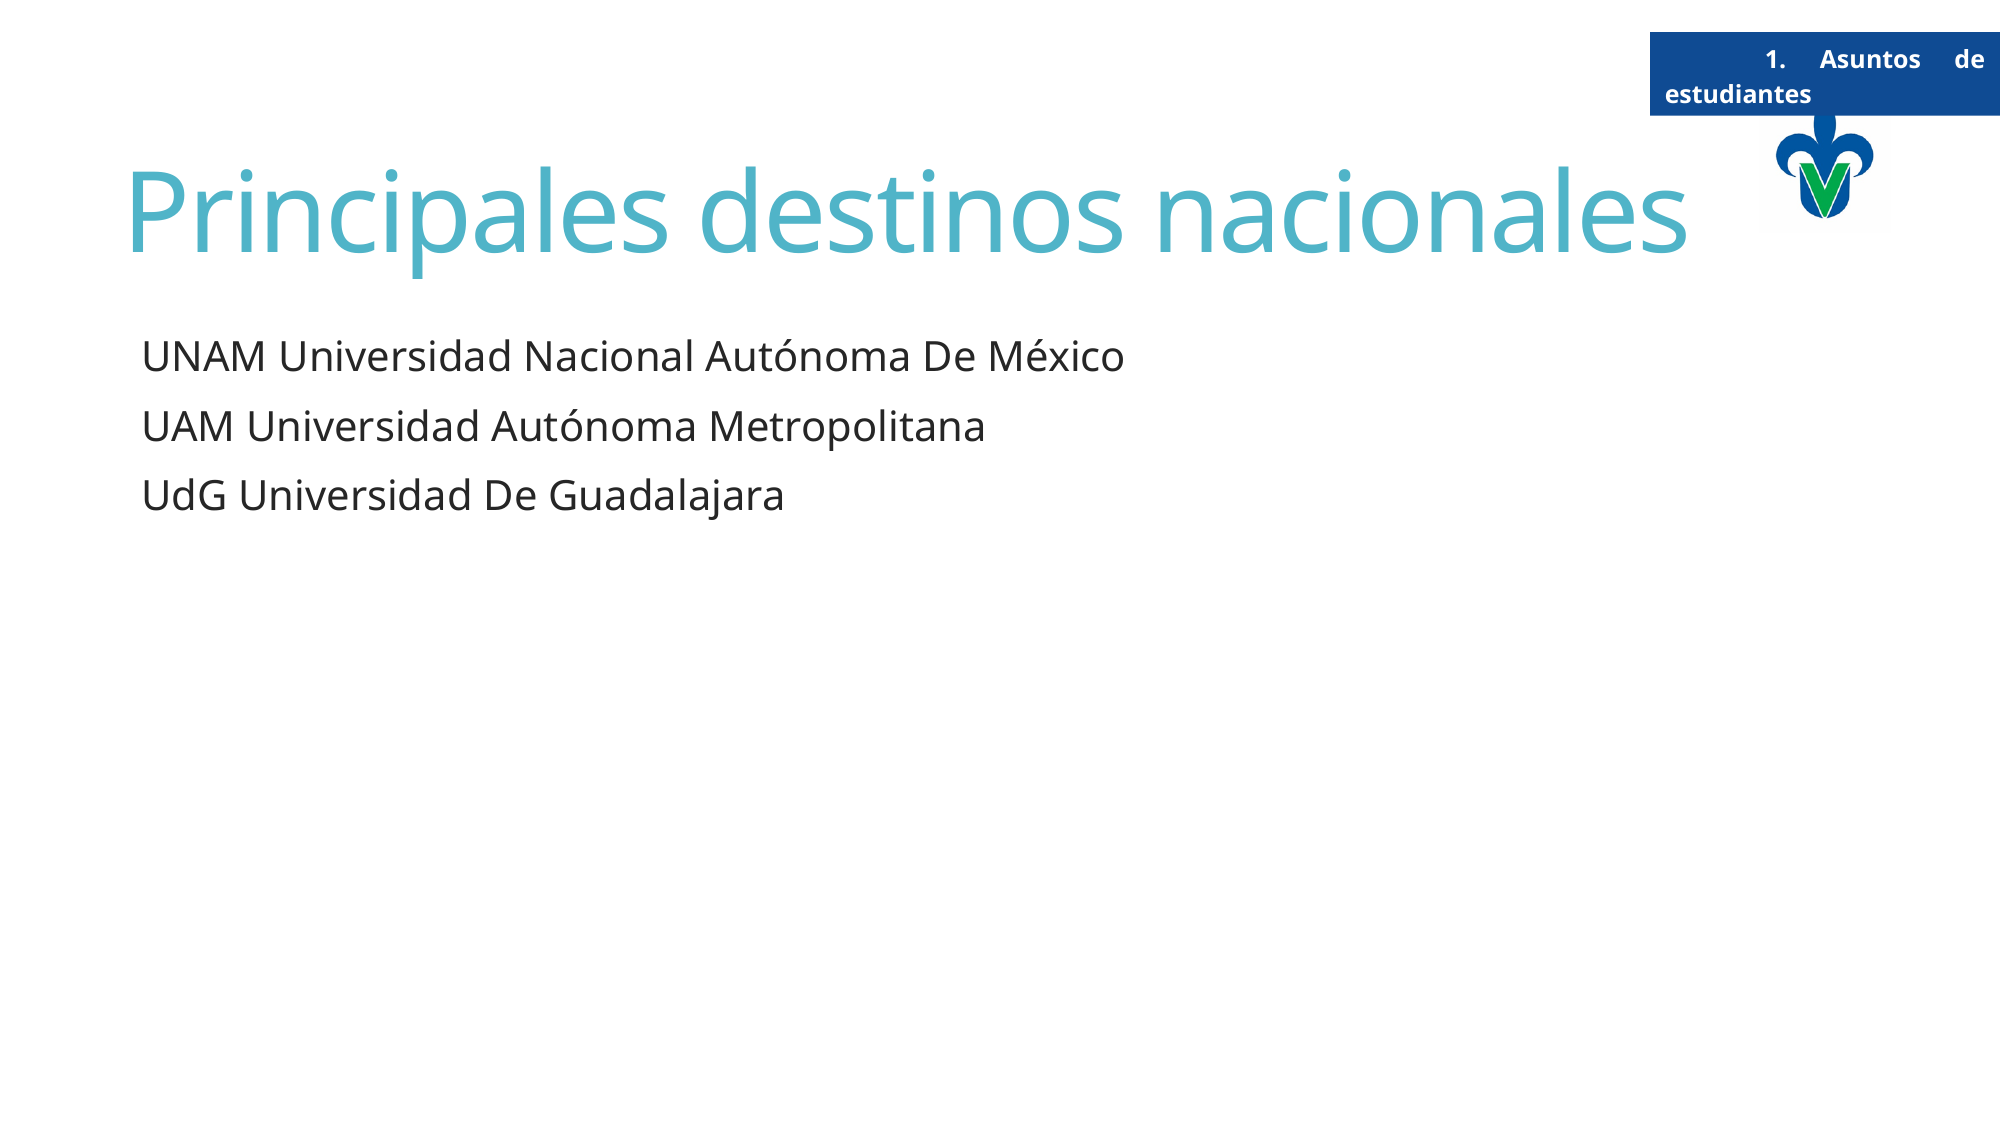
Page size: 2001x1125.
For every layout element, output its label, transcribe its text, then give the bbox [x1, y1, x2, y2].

title Principales destinos nacionales [107, 81, 1875, 354]
list UNAM Universidad Nacional Autónoma De México UAM Universidad Autónoma Metropolitana UdG Universidad De Guadalajara [111, 329, 1876, 948]
picture [1759, 81, 1891, 233]
text_box 1. Asuntos de estudiantes [1650, 32, 2000, 116]
